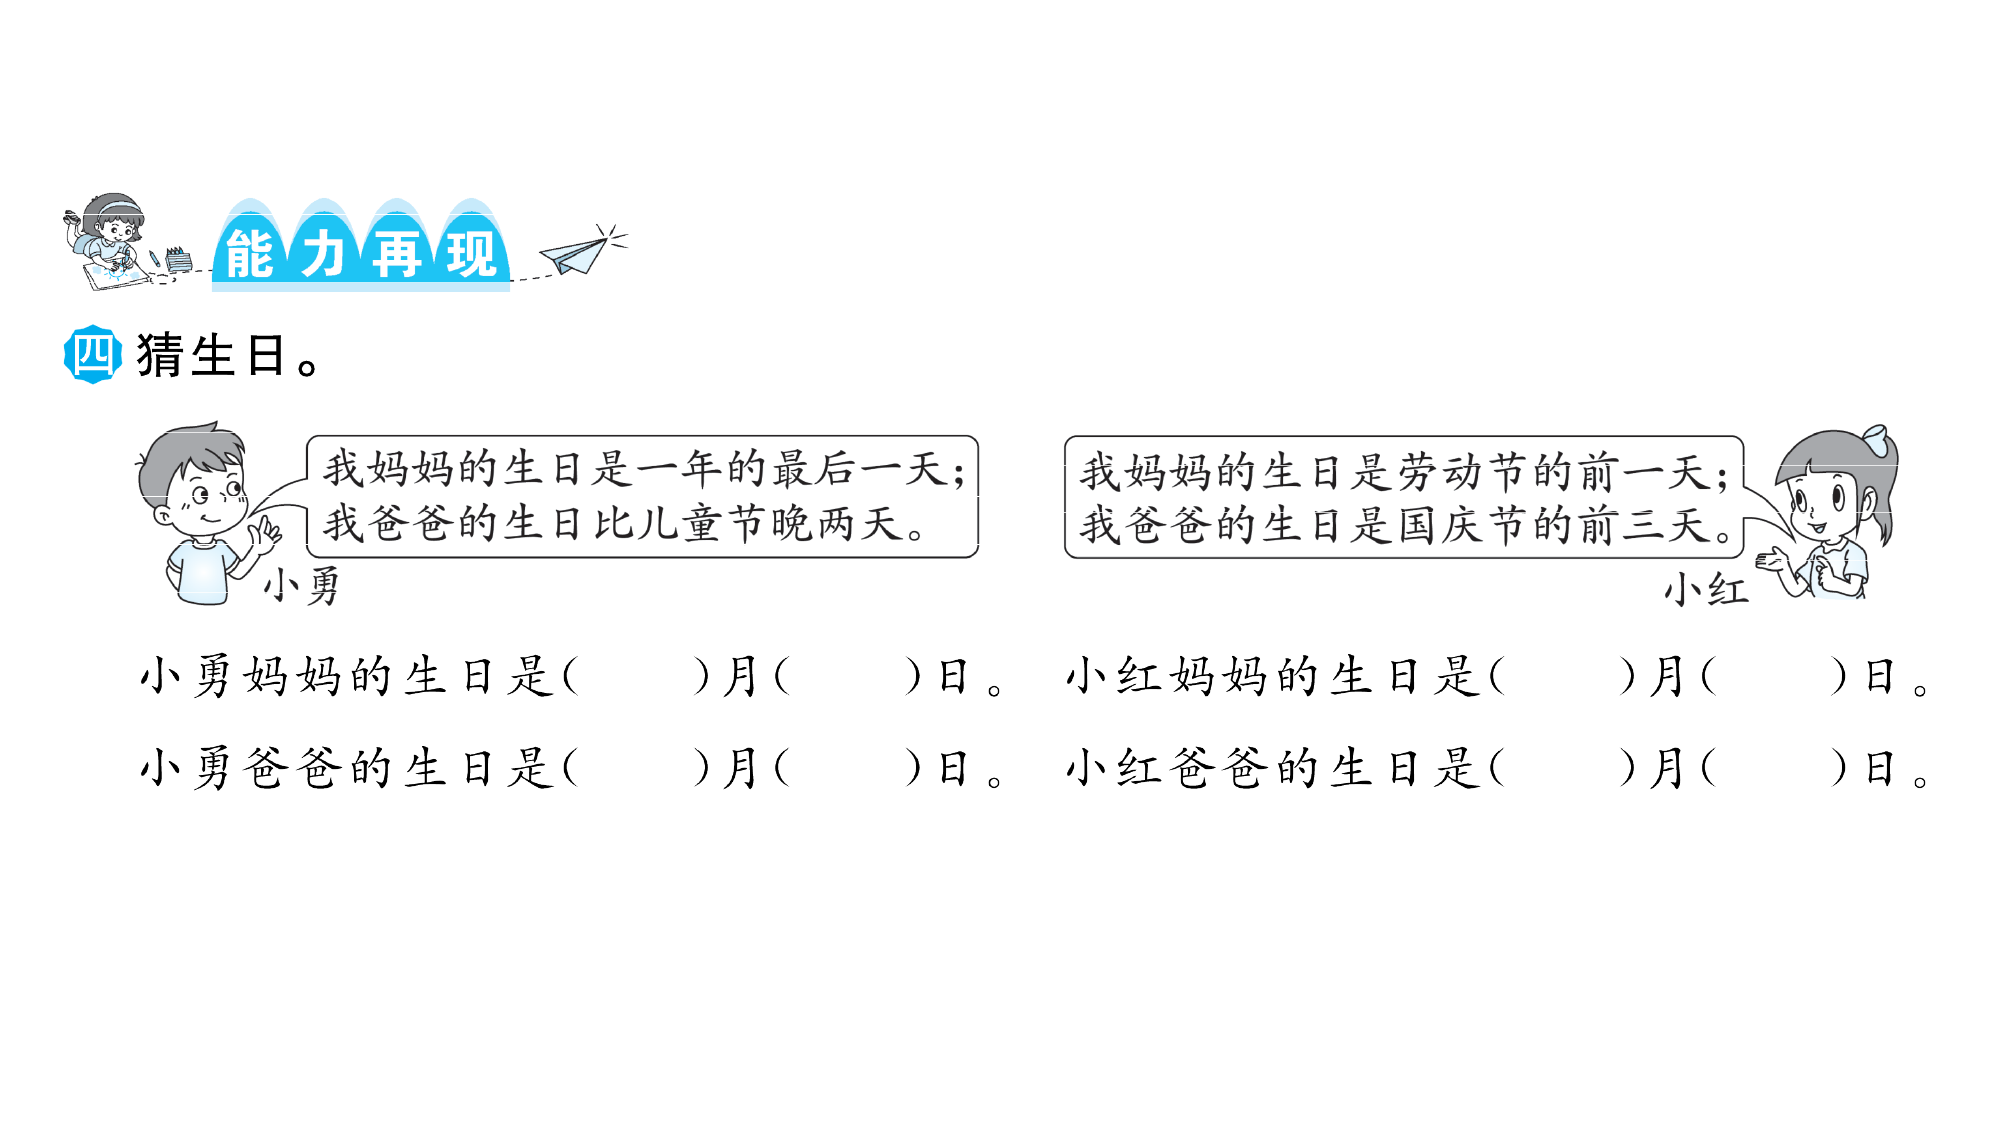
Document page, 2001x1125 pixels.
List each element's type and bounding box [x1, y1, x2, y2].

picture [58, 172, 1949, 804]
